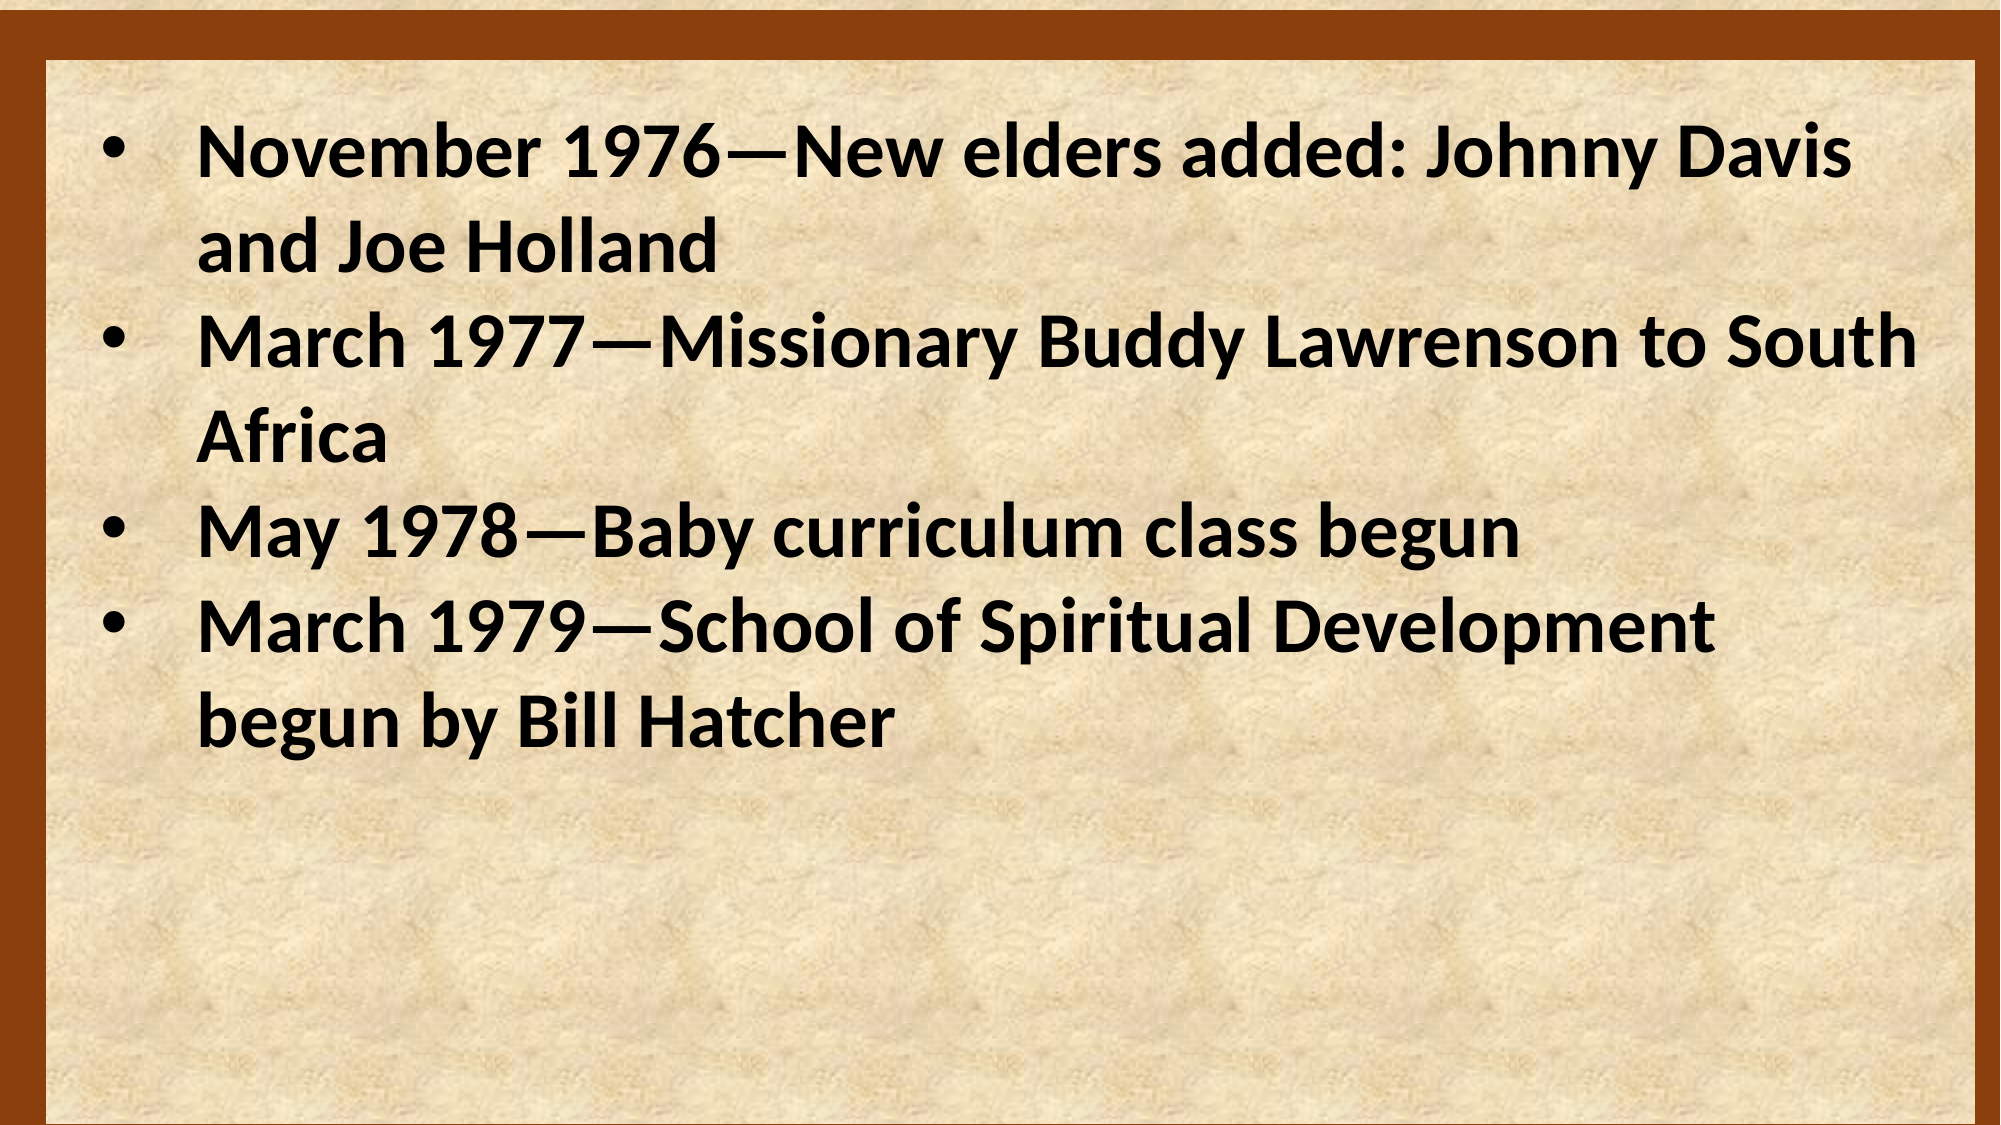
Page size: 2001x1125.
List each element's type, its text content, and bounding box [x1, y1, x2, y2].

text_box November 1976—New elders added: Johnny Davis and Joe Holland March 1977—Missionary Buddy Lawrenson to South Africa May 1978—Baby curriculum class begun March 1979—School of Spiritual Development begun by Bill Hatcher [85, 90, 1941, 771]
text_box [20, 34, 2000, 1125]
picture [0, 0, 2001, 1125]
